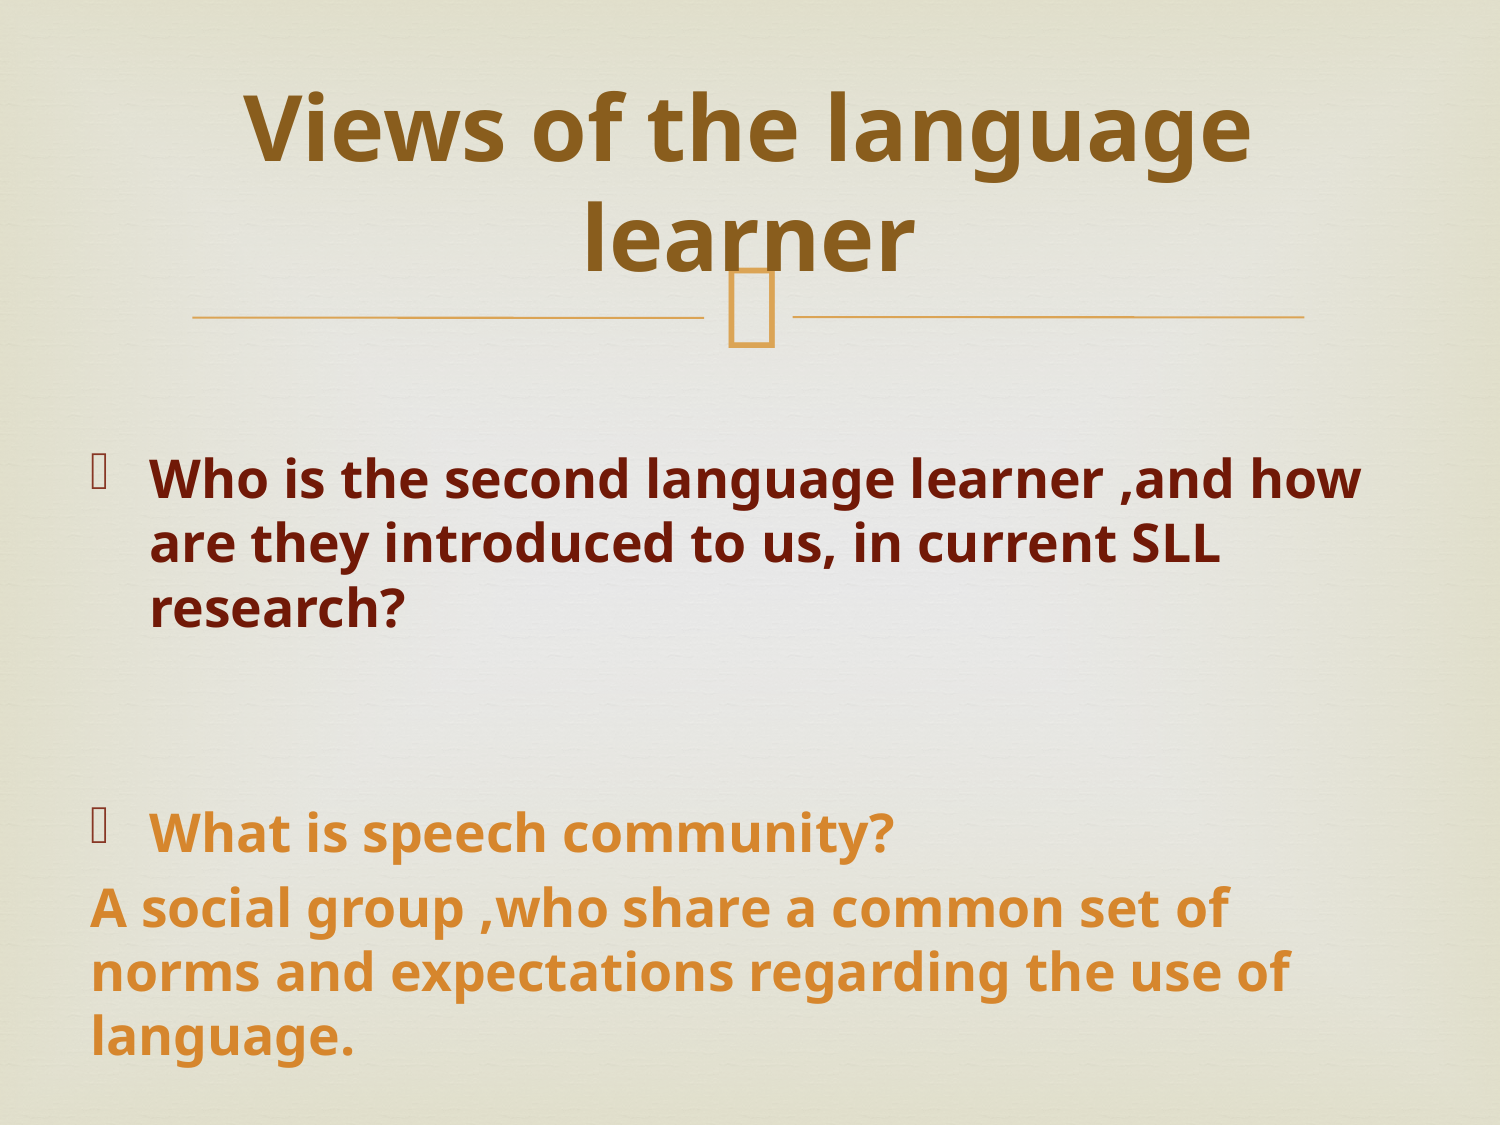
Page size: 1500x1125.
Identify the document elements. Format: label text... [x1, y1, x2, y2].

list Who is the second language learner ,and how are they introduced to us, in current SLL research? What is speech community? A social group ,who share a common set of norms and expectations regarding the use of language. [75, 362, 1413, 1075]
title Views of the language learner [112, 93, 1386, 267]
